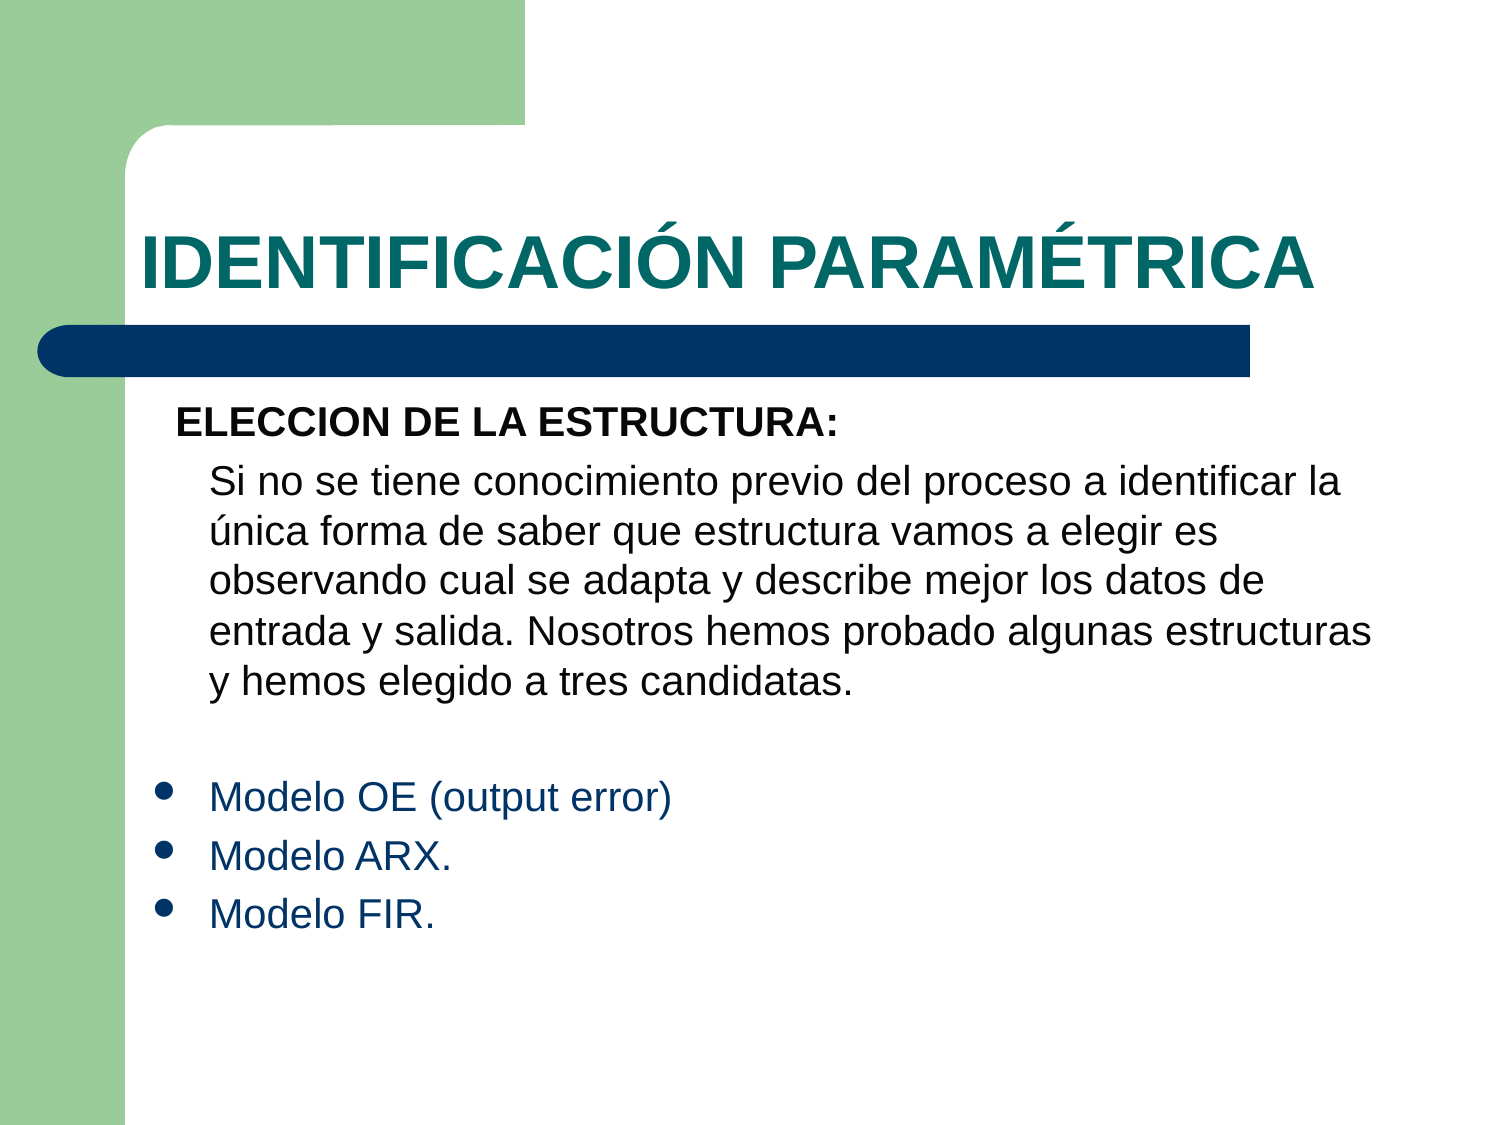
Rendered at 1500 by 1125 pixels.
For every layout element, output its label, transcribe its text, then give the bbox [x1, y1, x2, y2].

title IDENTIFICACIÓN PARAMÉTRICA [124, 124, 1426, 313]
list ELECCION DE LA ESTRUCTURA: Si no se tiene conocimiento previo del proceso a identificar la única forma de saber que estructura vamos a elegir es observando cual se adapta y describe mejor los datos de entrada y salida. Nosotros hemos probado algunas estructuras y hemos elegido a tres candidatas. Modelo OE (output error) Modelo ARX. Modelo FIR. [137, 387, 1400, 999]
